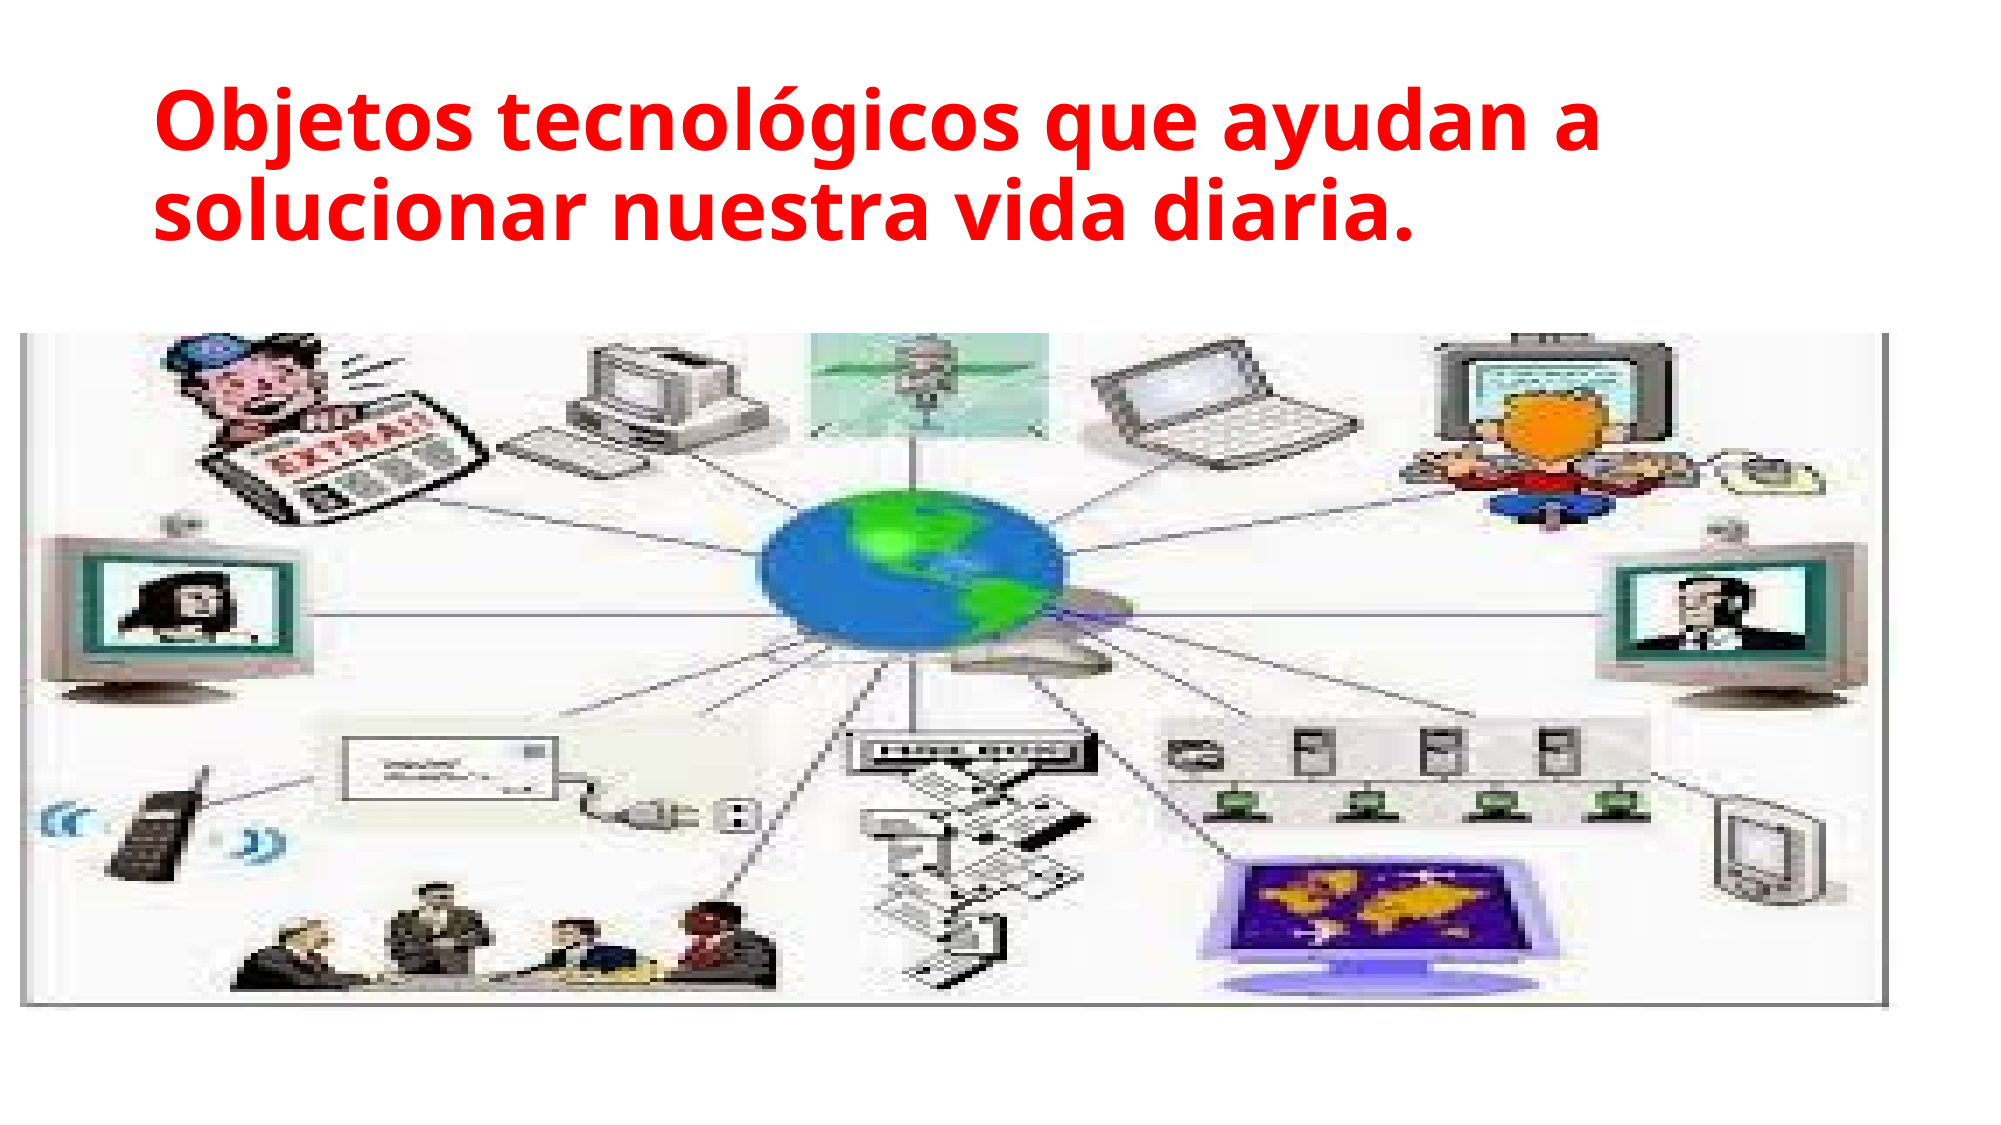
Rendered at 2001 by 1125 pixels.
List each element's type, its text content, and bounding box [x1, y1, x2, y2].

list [20, 333, 1897, 1012]
title Objetos tecnológicos que ayudan a solucionar nuestra vida diaria. [137, 59, 1863, 278]
